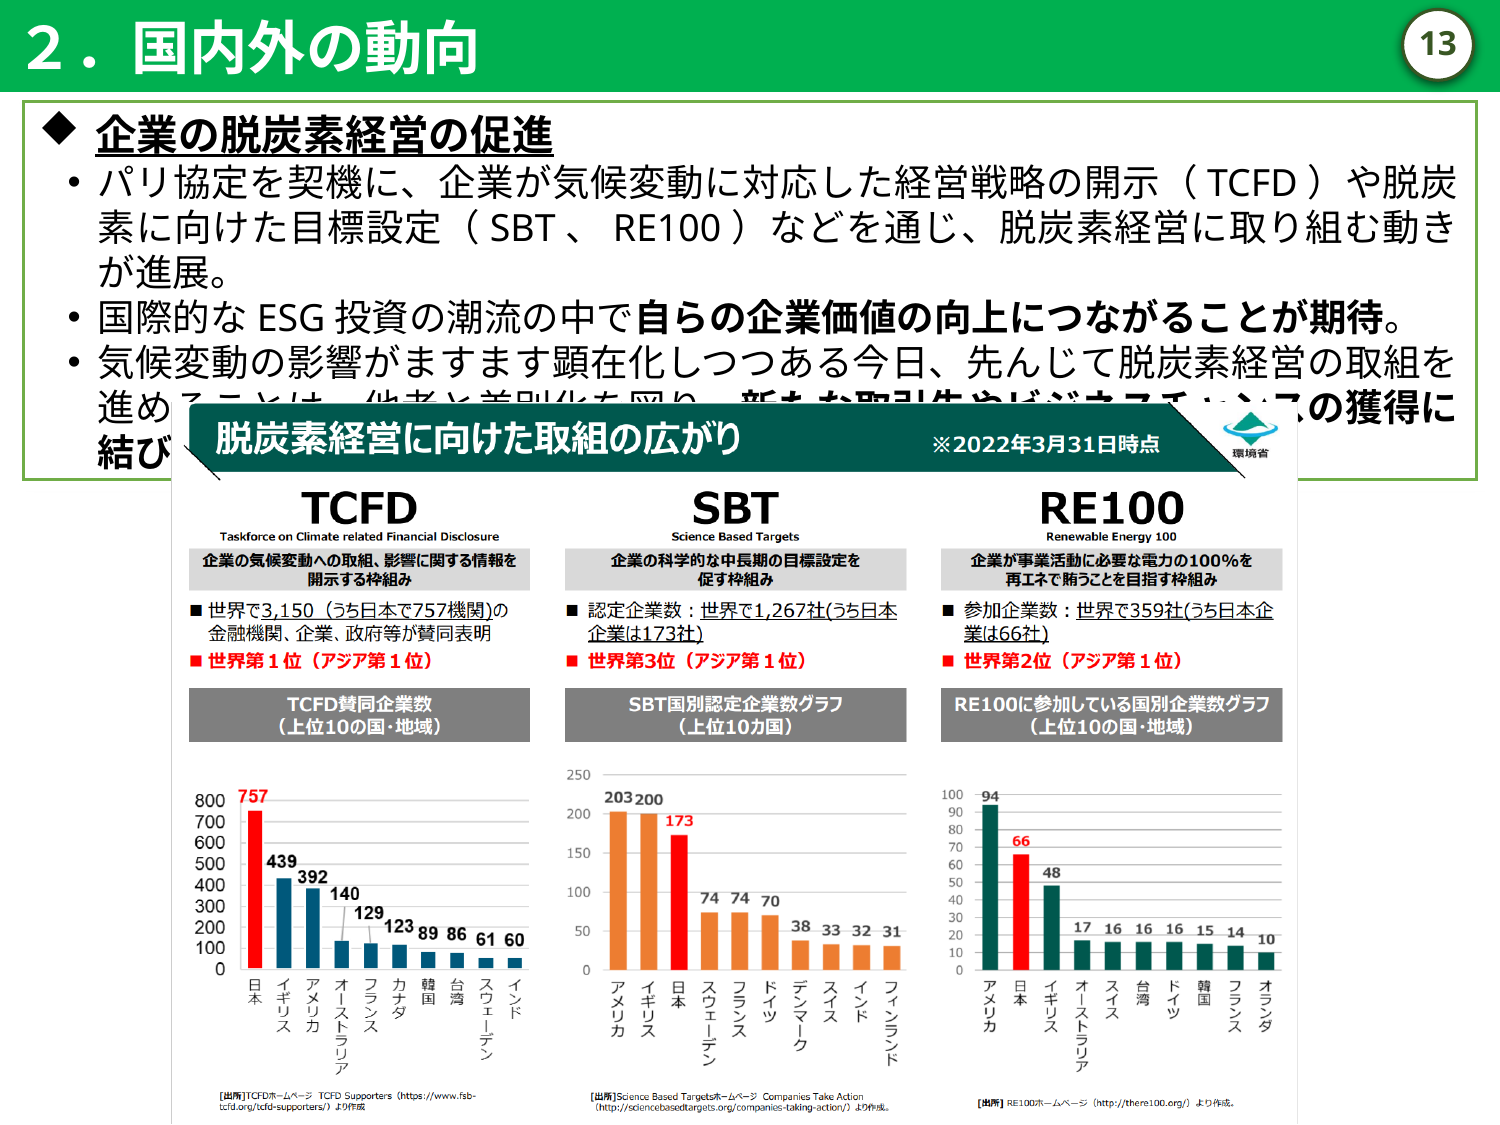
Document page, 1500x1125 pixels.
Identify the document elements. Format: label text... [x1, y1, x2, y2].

text_box ２．国内外の動向 [0, 0, 1500, 92]
picture [171, 402, 1298, 1124]
text_box 12 [1402, 9, 1474, 81]
text_box 企業の脱炭素経営の促進 パリ協定を契機に、企業が気候変動に対応した経営戦略の開示（TCFD）や脱炭素に向けた目標設定（SBT、RE100）などを通じ、脱炭素経営に取り組む動きが進展。 国際的なESG投資の潮流の中で自らの企業価値の向上につながることが期待。 気候変動の影響がますます顕在化しつつある今日、先んじて脱炭素経営の取組を進めることは、他者と差別化を図り、新たな取引先やビジネスチャンスの獲得に結びつくもの。 [23, 100, 1477, 481]
